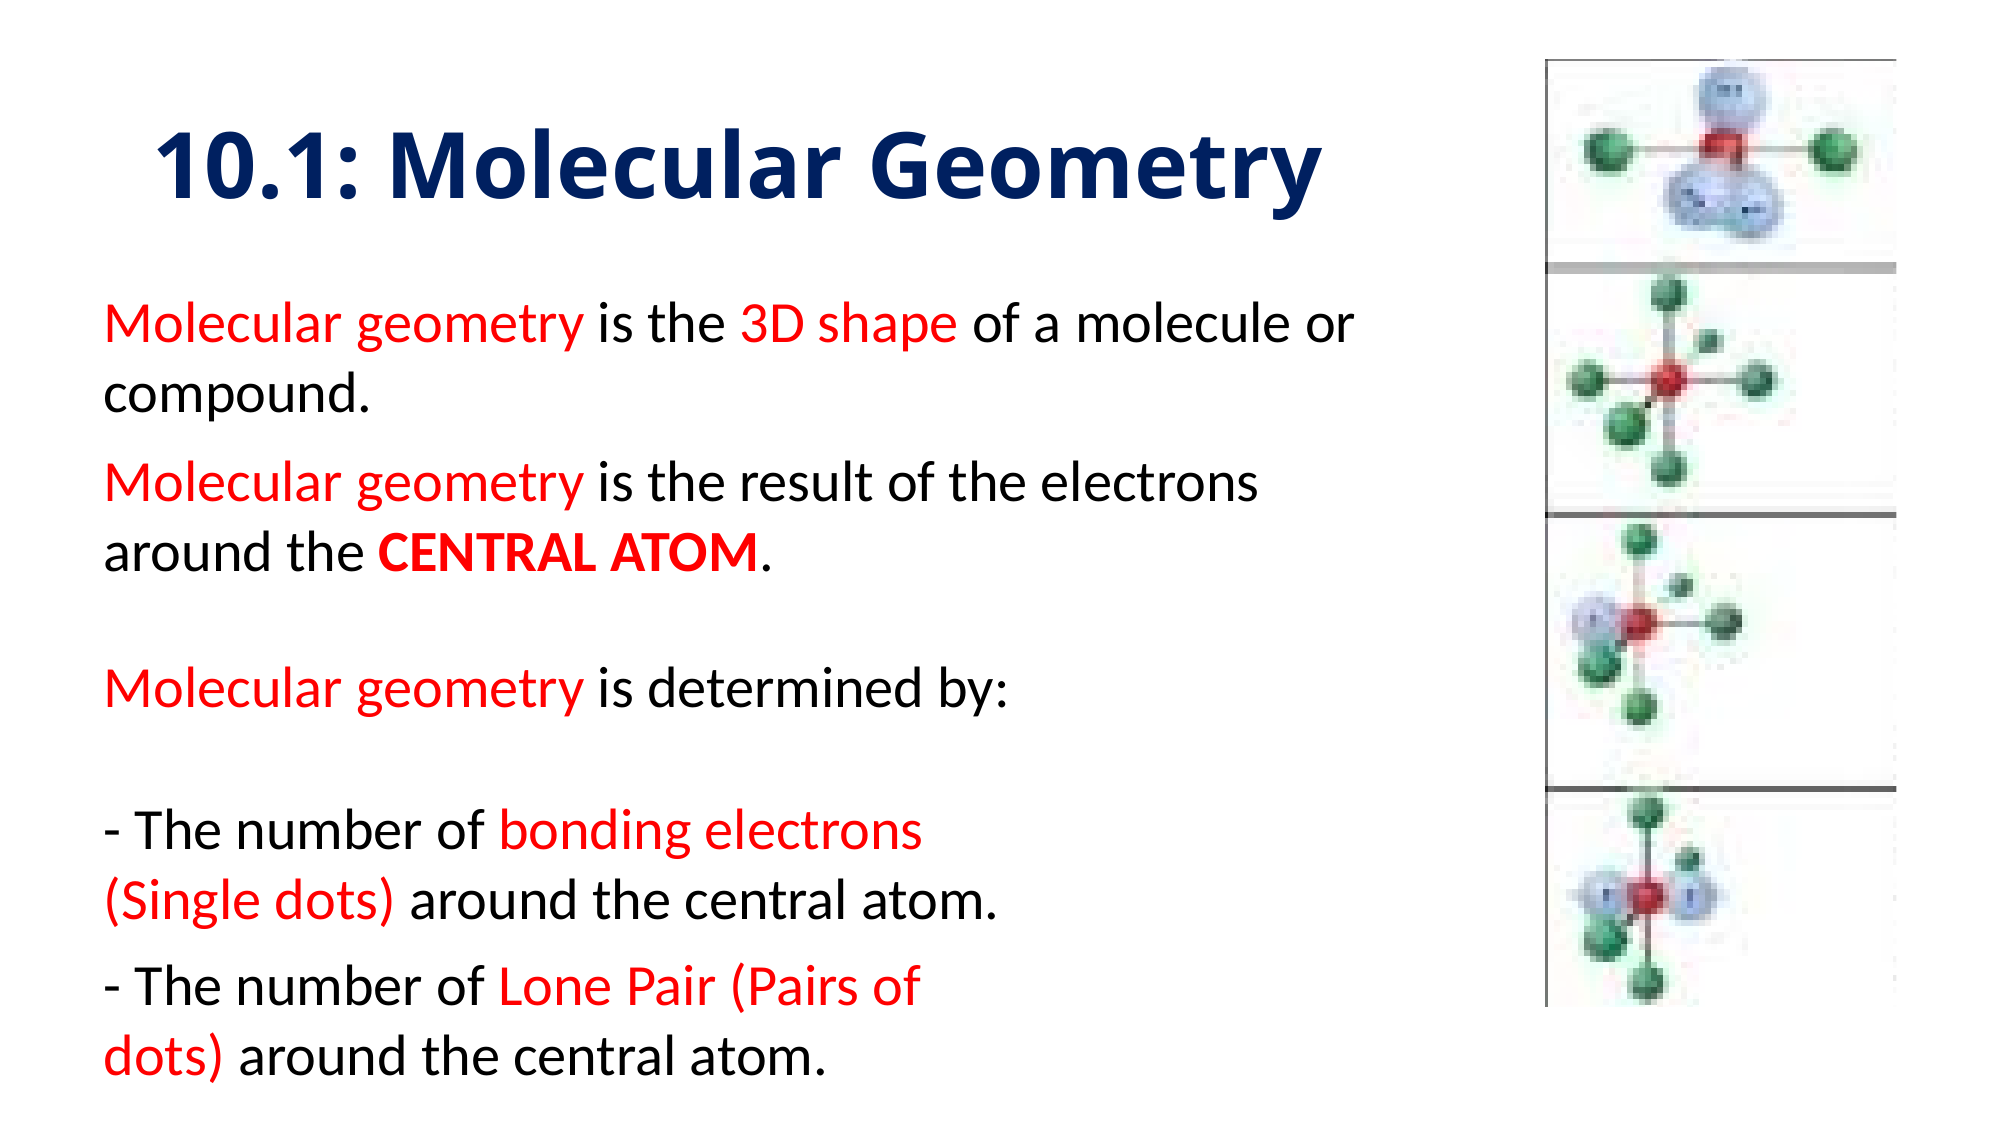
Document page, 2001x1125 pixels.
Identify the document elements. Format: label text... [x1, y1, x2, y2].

text_box - The number of bonding electrons (Single dots) around the central atom. [88, 783, 1065, 939]
picture [1545, 59, 1897, 1007]
text_box Molecular geometry is determined by: [88, 641, 1065, 727]
text_box Molecular geometry is the result of the electrons around the CENTRAL ATOM. [89, 435, 1394, 591]
title 10.1: Molecular Geometry [137, 59, 1545, 278]
text_box Molecular geometry is the 3D shape of a molecule or compound. [89, 277, 1472, 432]
text_box - The number of Lone Pair (Pairs of dots) around the central atom. [88, 940, 1065, 1095]
